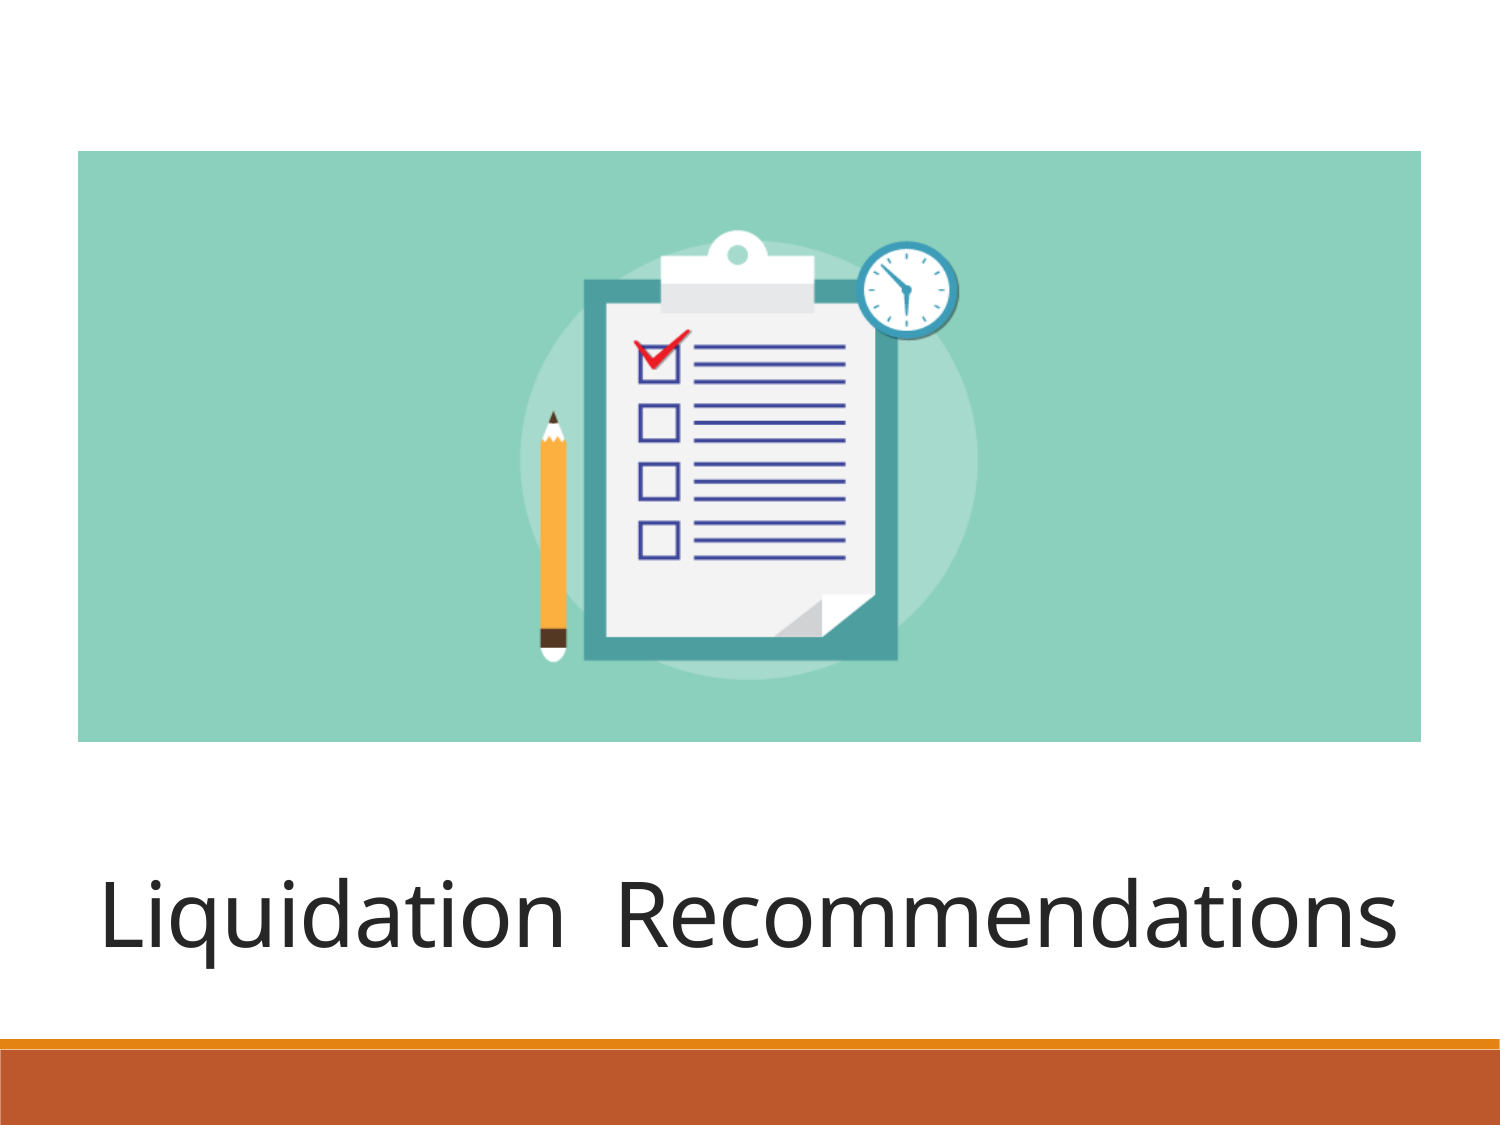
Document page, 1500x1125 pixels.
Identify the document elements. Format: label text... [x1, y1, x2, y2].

text_box Liquidation Recommendations [78, 799, 1421, 974]
picture [77, 150, 1421, 743]
